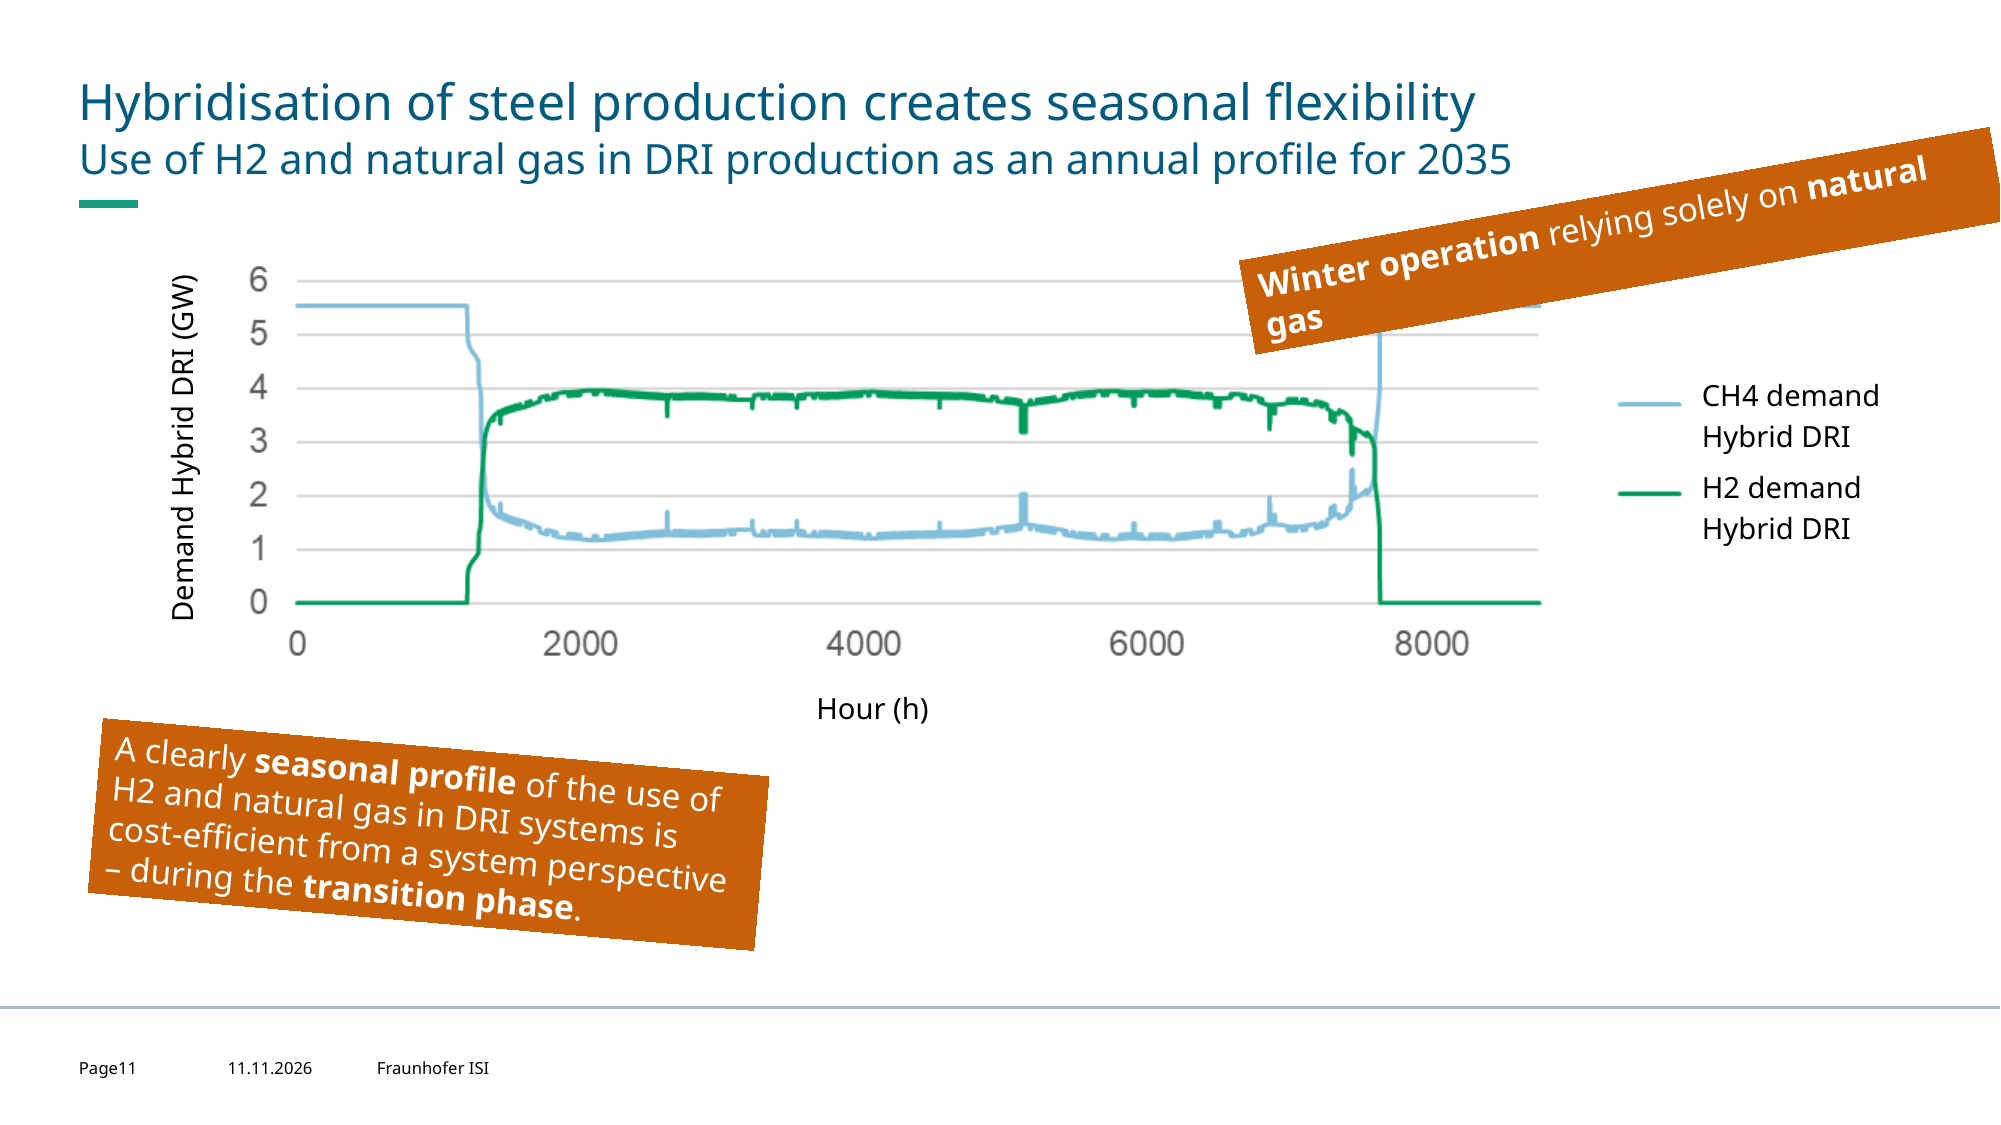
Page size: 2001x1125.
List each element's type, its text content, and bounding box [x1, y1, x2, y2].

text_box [129, 229, 1986, 738]
list Use of H2 and natural gas in DRI production as an annual profile for 2035 [78, 127, 1922, 766]
text_box Winter operation relying solely on natural gas [1418, 127, 2000, 229]
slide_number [227, 1059, 346, 1080]
slide_number Page11 [78, 1059, 197, 1080]
footer Fraunhofer ISI [376, 1059, 862, 1080]
text_box A clearly seasonal profile of the use of H2 and natural gas in DRI systems is cost-efficient from a system perspective – during the transition phase. [88, 718, 769, 951]
title Hybridisation of steel production creates seasonal flexibility [78, 64, 1922, 127]
